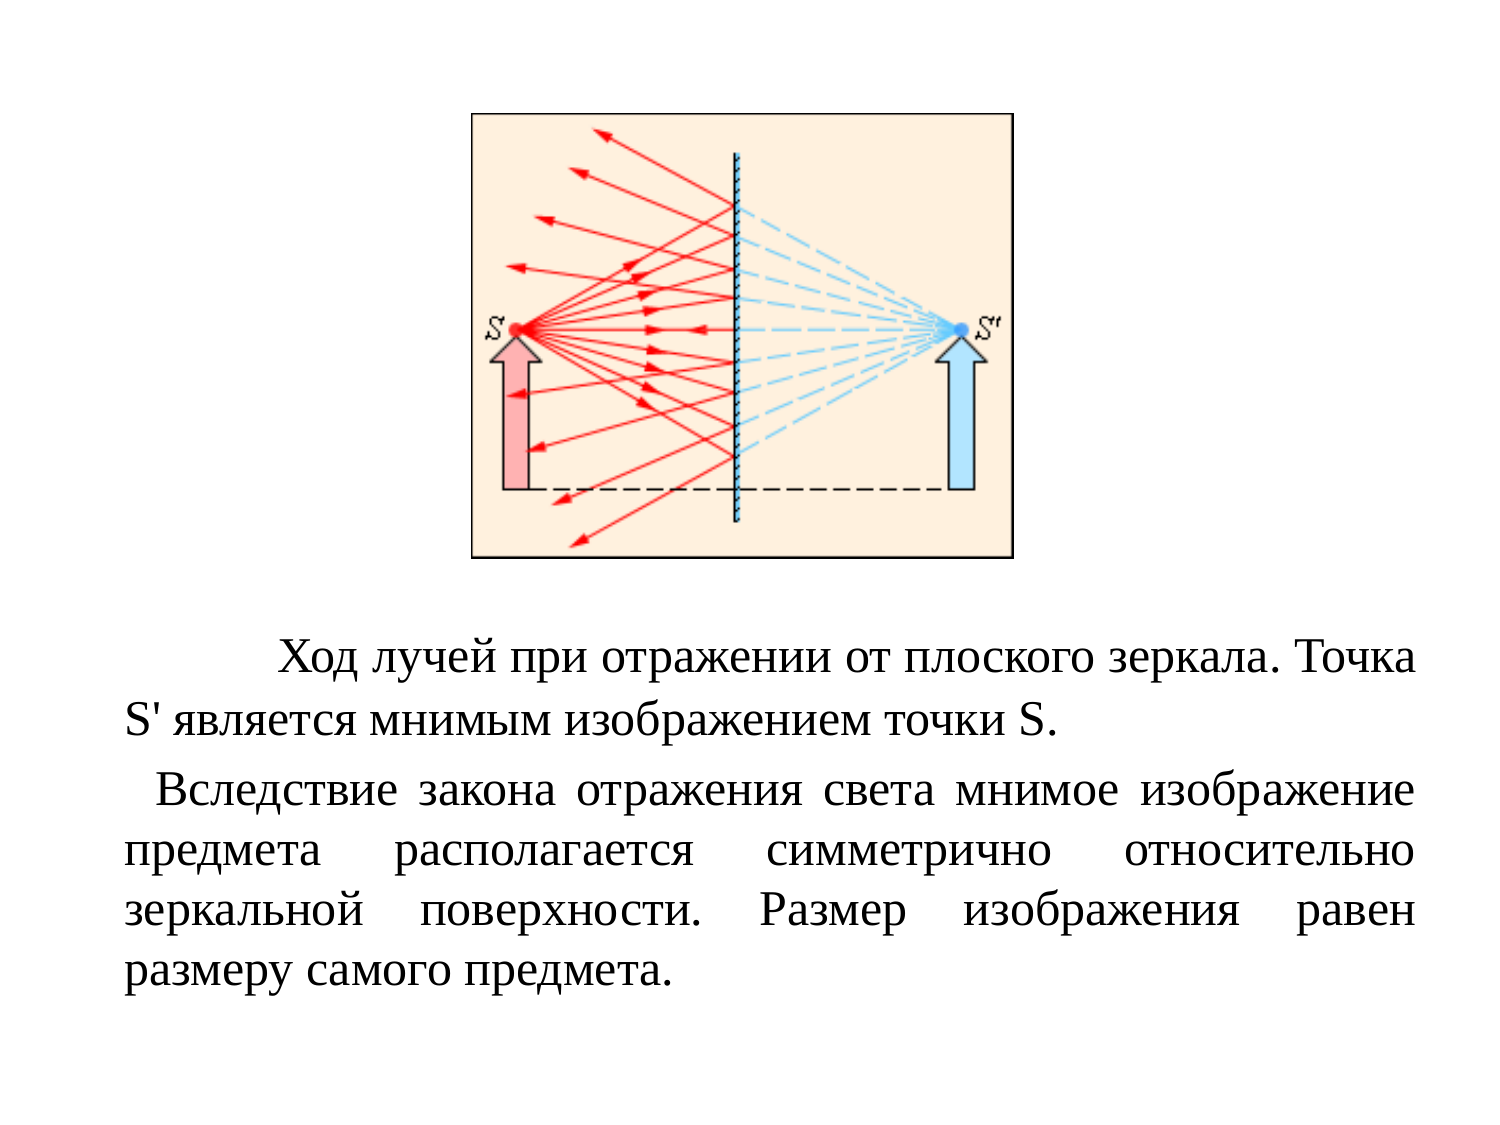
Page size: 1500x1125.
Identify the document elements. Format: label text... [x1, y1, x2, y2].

picture [470, 113, 1015, 560]
list Ход лучей при отражении от плоского зеркала. Точка S' является мнимым изображением точки S. Вследствие закона отражения света мнимое изображение предмета располагается симметрично относительно зеркальной поверхности. Размер изображения равен размеру самого предмета. [52, 597, 1433, 1125]
